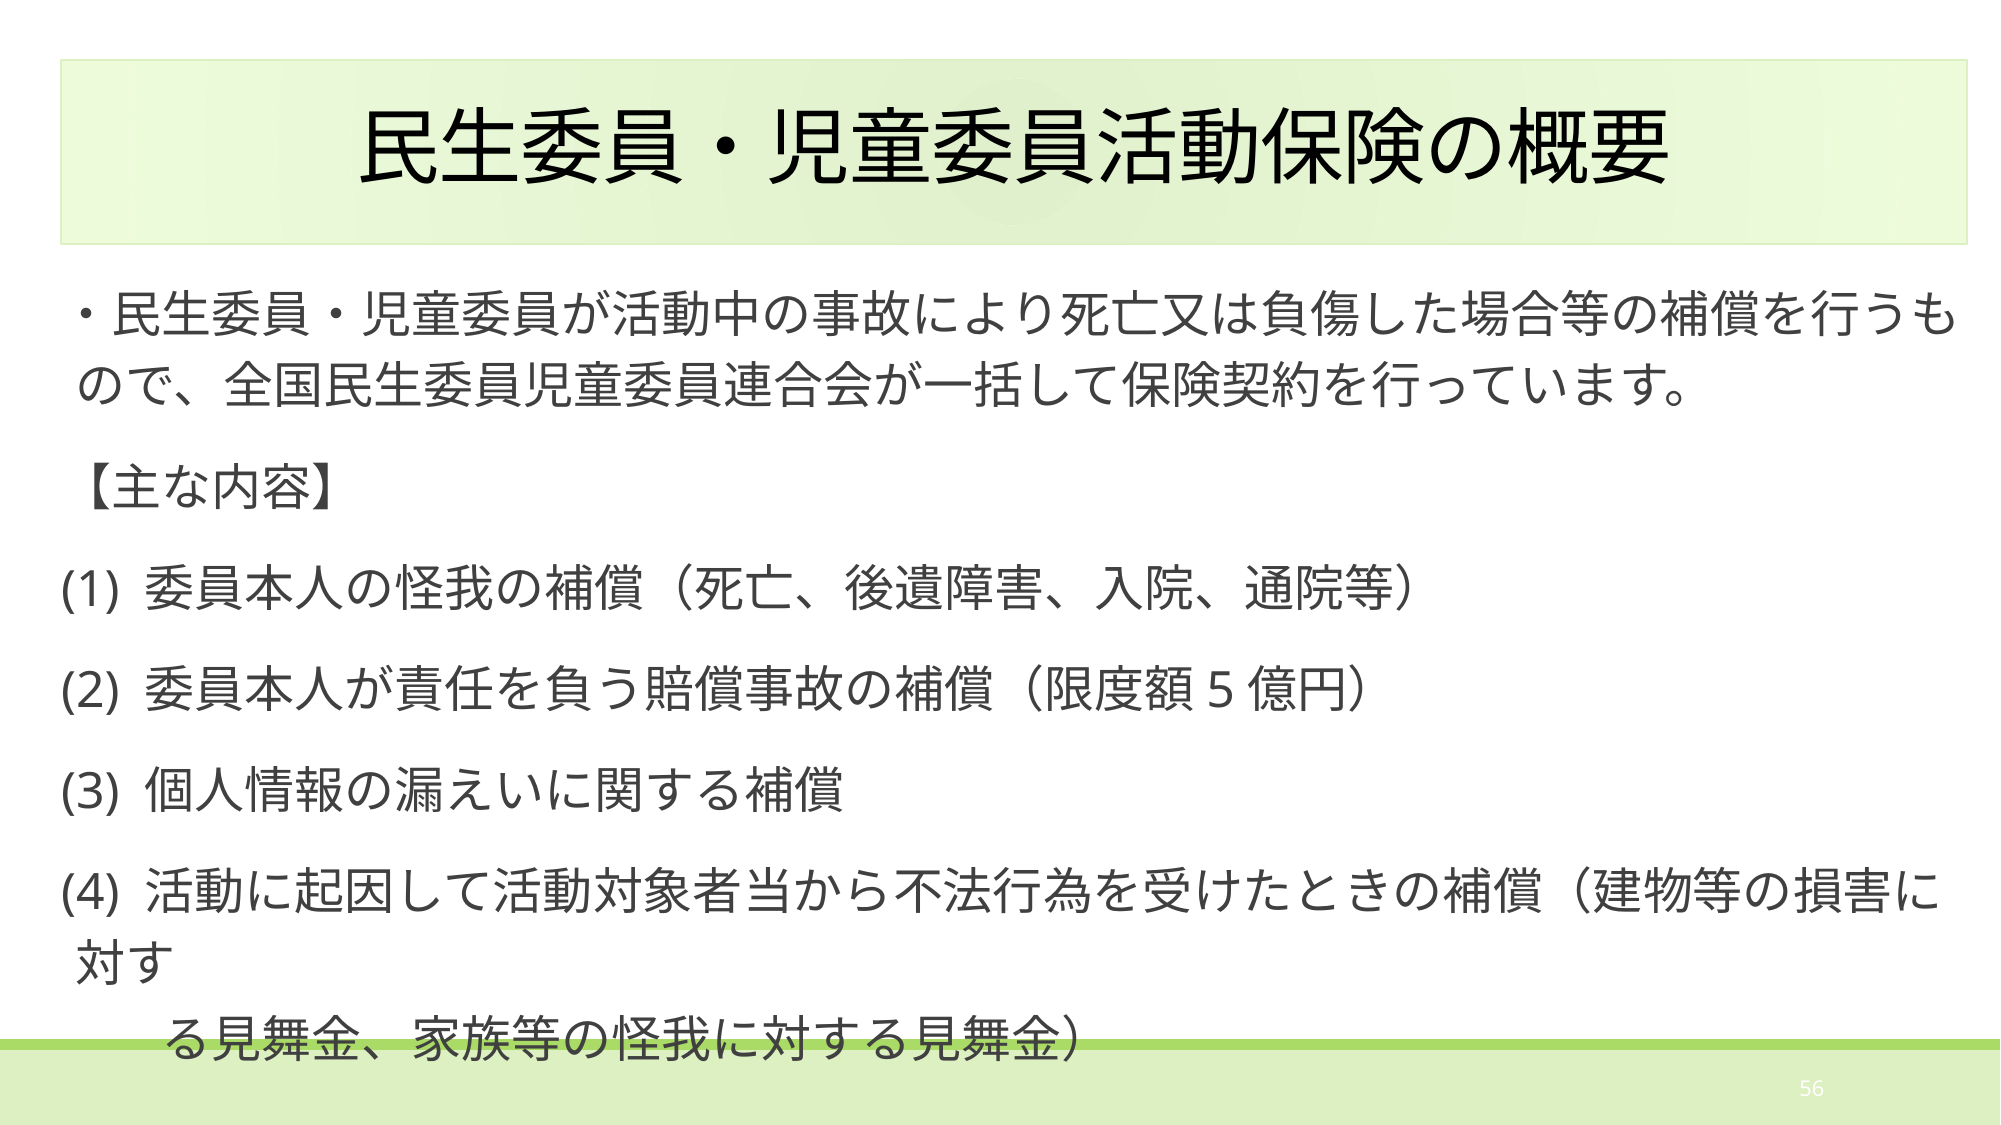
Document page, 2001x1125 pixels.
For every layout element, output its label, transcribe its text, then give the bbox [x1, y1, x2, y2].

slide_number 56 [1624, 1059, 1840, 1120]
title 民生委員・児童委員活動保険の概要 [60, 59, 1968, 245]
list ・民生委員・児童委員が活動中の事故により死亡又は負傷した場合等の補償を行うもので、全国民生委員児童委員連合会が一括して保険契約を行っています。 【主な内容】 (1) 委員本人の怪我の補償（死亡、後遺障害、入院、通院等） (2) 委員本人が責任を負う賠償事故の補償（限度額5億円） (3) 個人情報の漏えいに関する補償 (4) 活動に起因して活動対象者当から不法行為を受けたときの補償（建物等の損害に対す る見舞金、家族等の怪我に対する見舞金） [61, 262, 1968, 1031]
